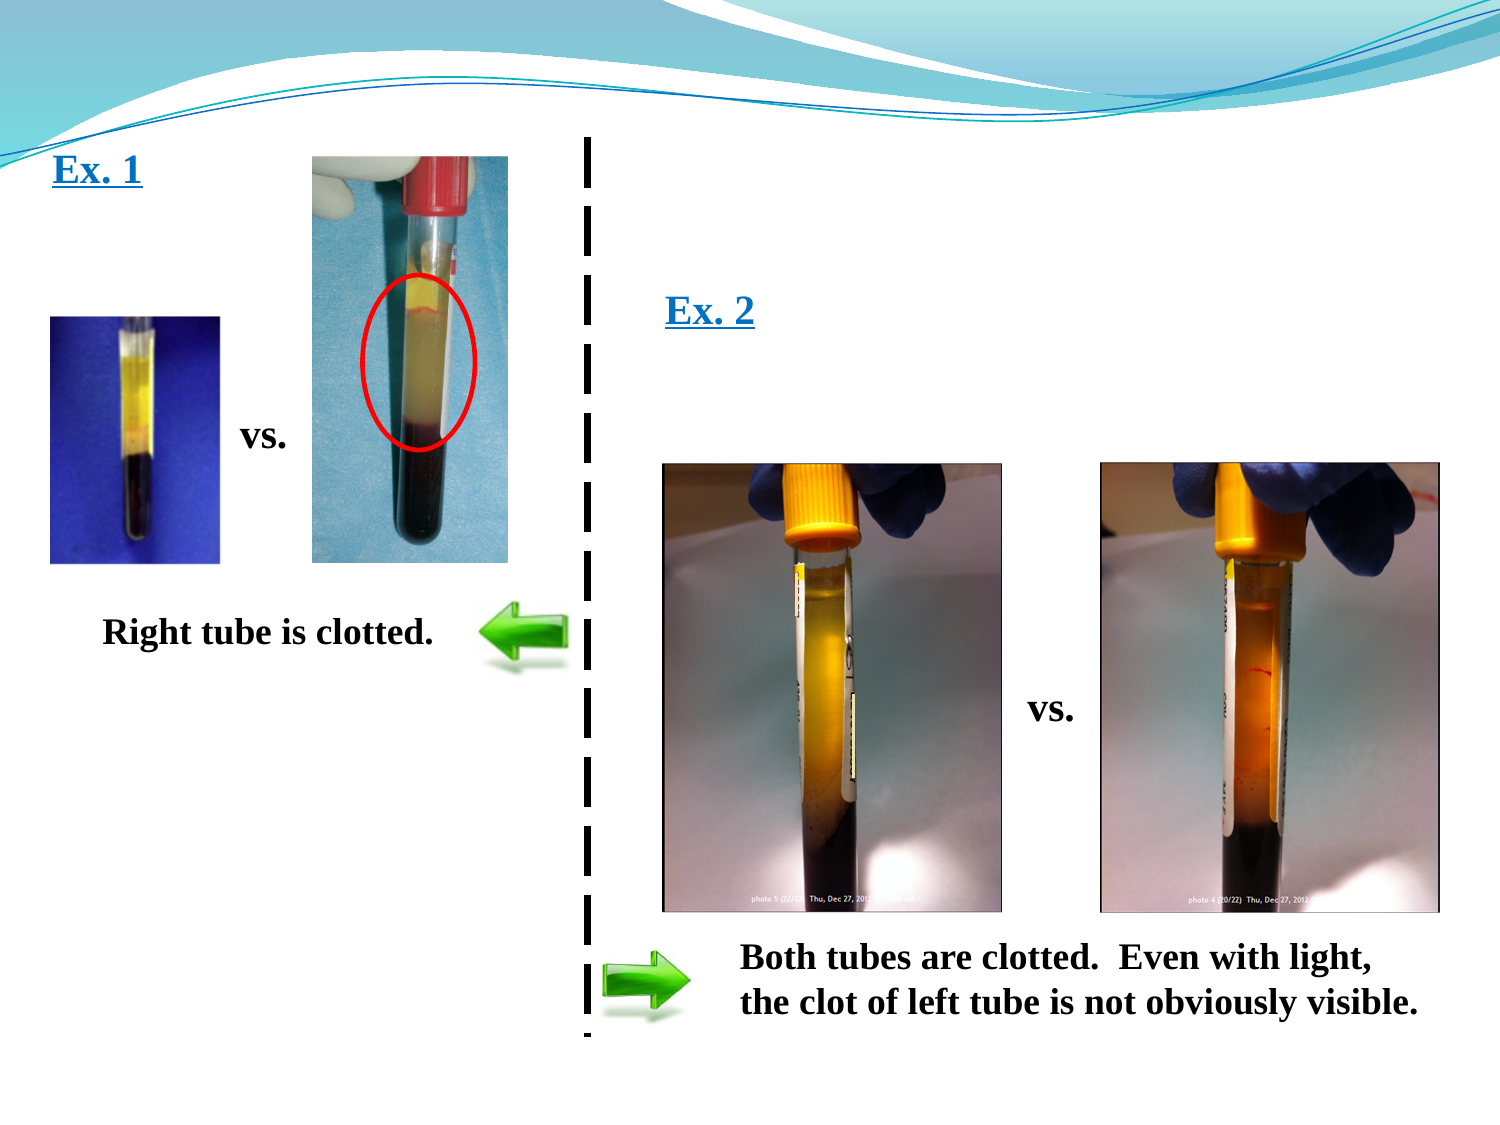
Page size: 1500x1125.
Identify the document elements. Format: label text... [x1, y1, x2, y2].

text_box Both tubes are clotted. Even with light, the clot of left tube is not obviously visible. [725, 924, 1438, 1075]
text_box Ex. 2 [650, 275, 775, 340]
picture [662, 462, 1005, 913]
picture [599, 949, 694, 1026]
picture [474, 599, 572, 679]
text_box Right tube is clotted. [87, 599, 474, 660]
text_box Ex. 1 [37, 134, 163, 200]
picture [312, 155, 509, 563]
text_box vs. [233, 399, 306, 465]
text_box vs. [1012, 671, 1093, 737]
picture [1099, 462, 1441, 913]
picture [49, 312, 226, 569]
